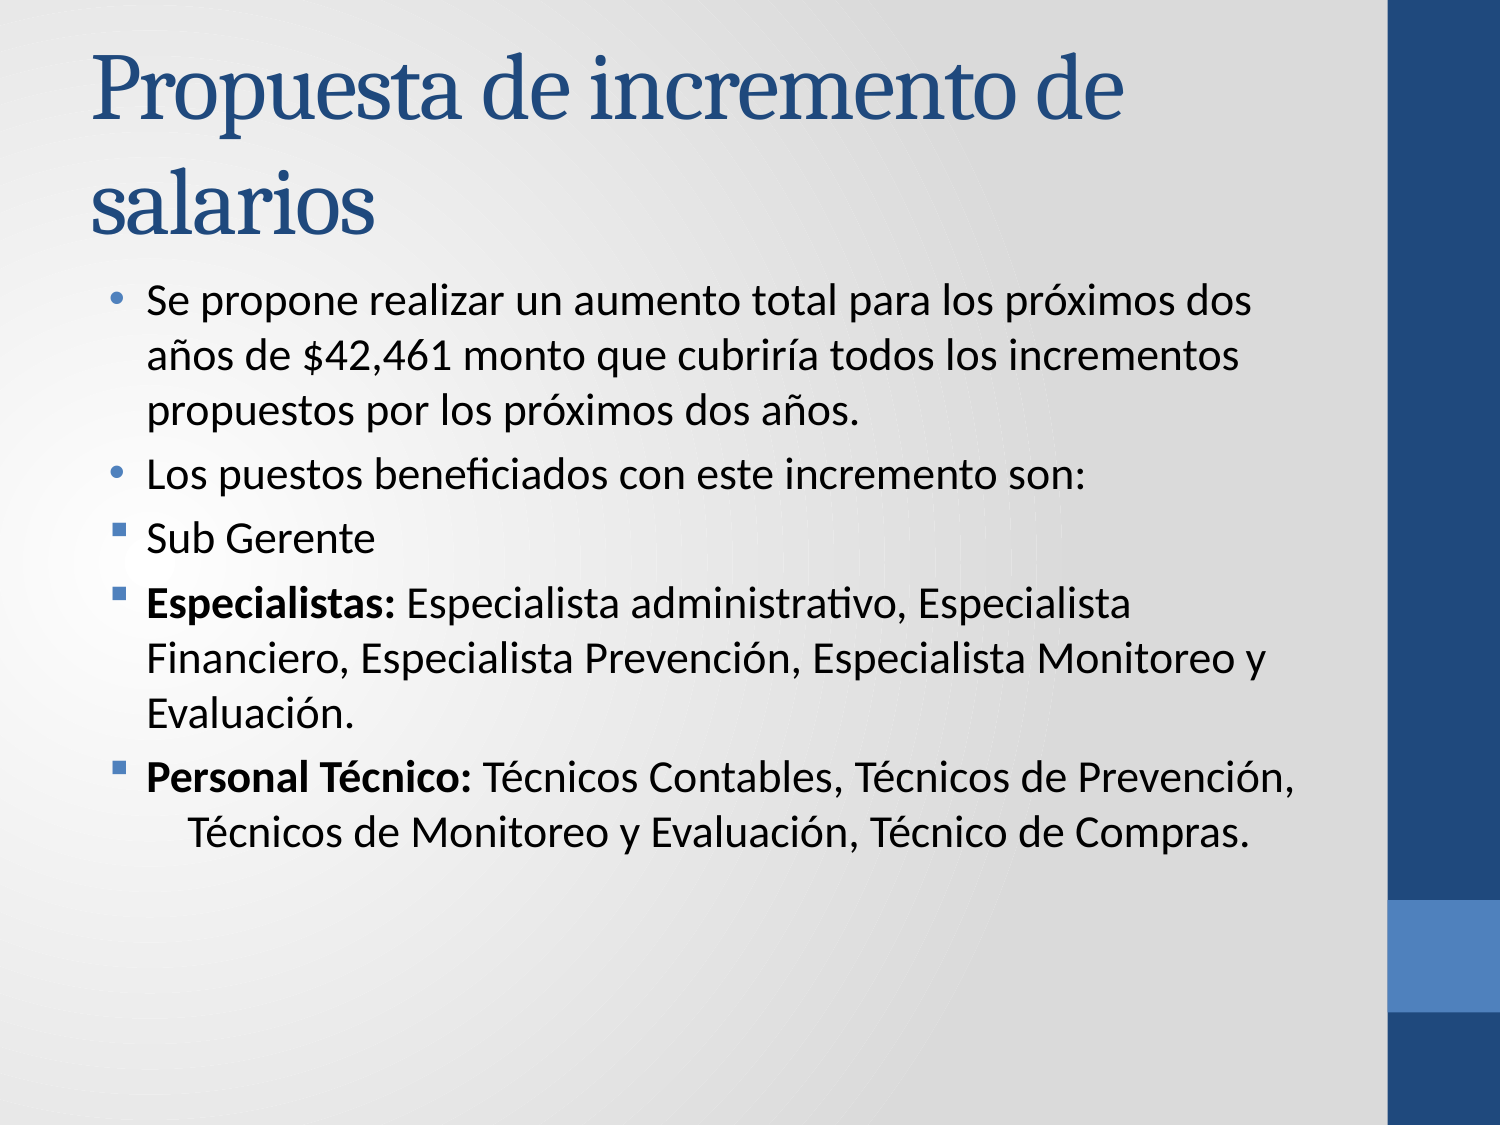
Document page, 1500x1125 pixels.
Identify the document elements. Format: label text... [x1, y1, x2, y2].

title Propuesta de incremento de salarios [75, 45, 1325, 233]
list Se propone realizar un aumento total para los próximos dos años de $42,461 monto que cubriría todos los incrementos propuestos por los próximos dos años. Los puestos beneficiados con este incremento son: Sub Gerente Especialistas: Especialista administrativo, Especialista Financiero, Especialista Prevención, Especialista Monitoreo y Evaluación. Personal Técnico: Técnicos Contables, Técnicos de Prevención, Técnicos de Monitoreo y Evaluación, Técnico de Compras. [75, 262, 1325, 1050]
